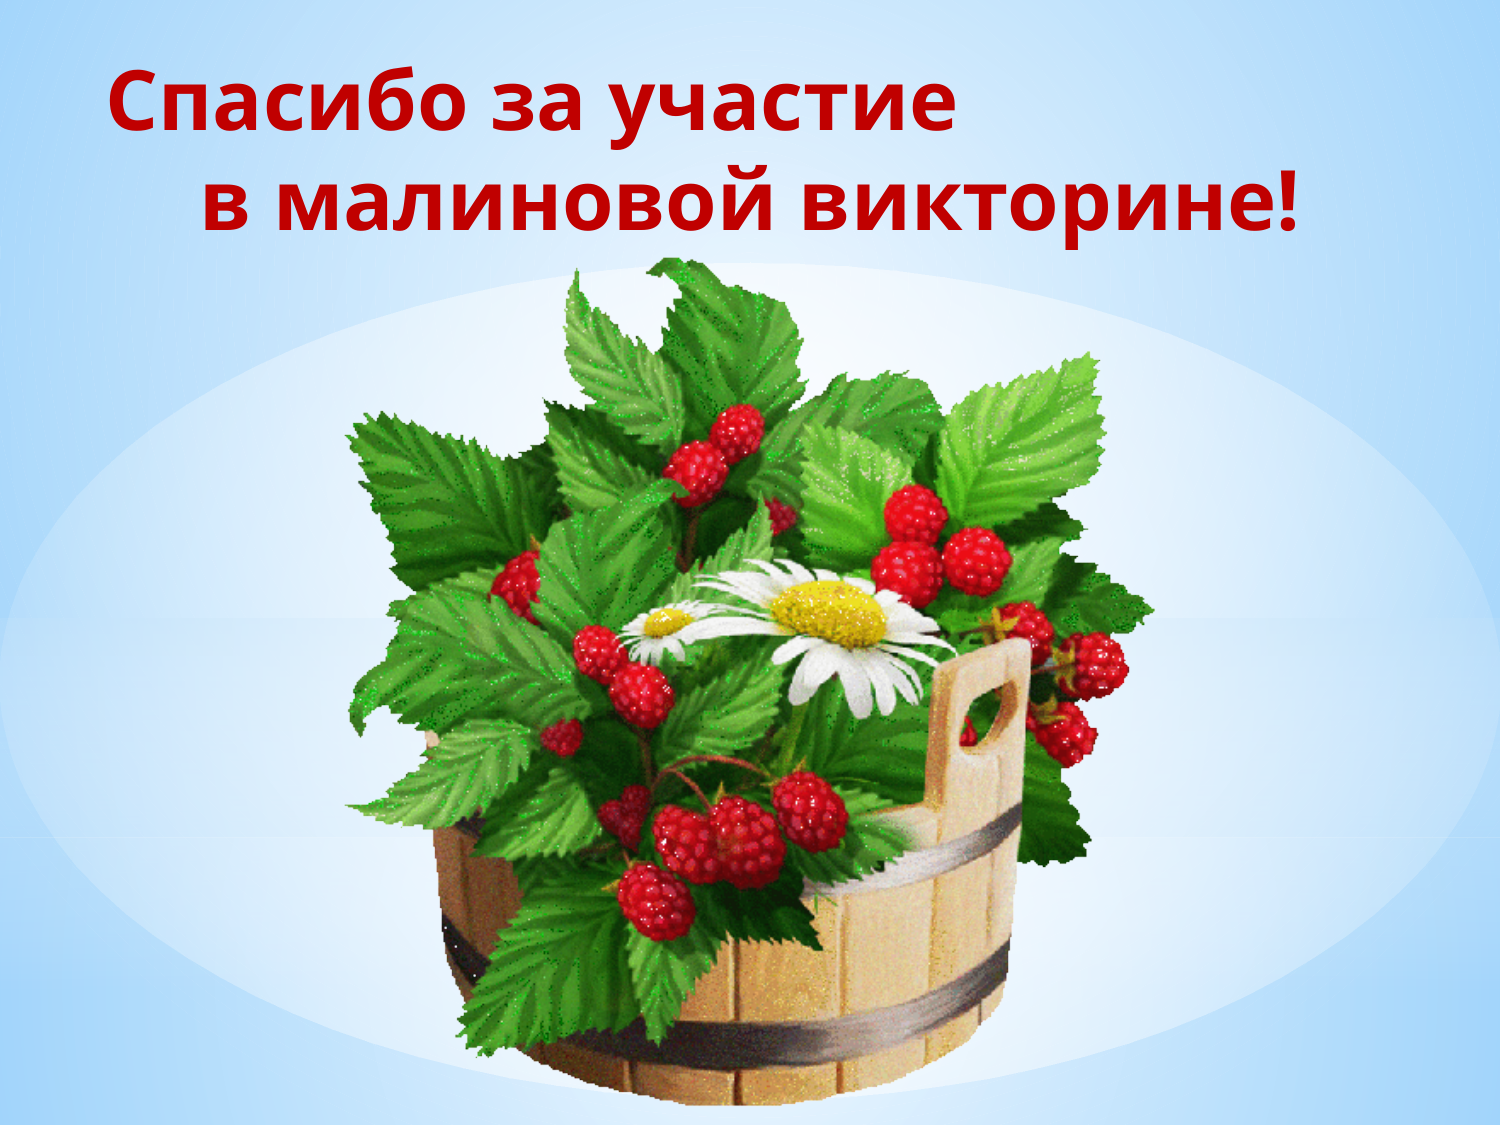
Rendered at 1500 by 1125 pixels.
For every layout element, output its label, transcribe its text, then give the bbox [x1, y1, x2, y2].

text_box Спасибо за участие в малиновой викторине! [88, 39, 1412, 255]
picture [342, 256, 1158, 1109]
